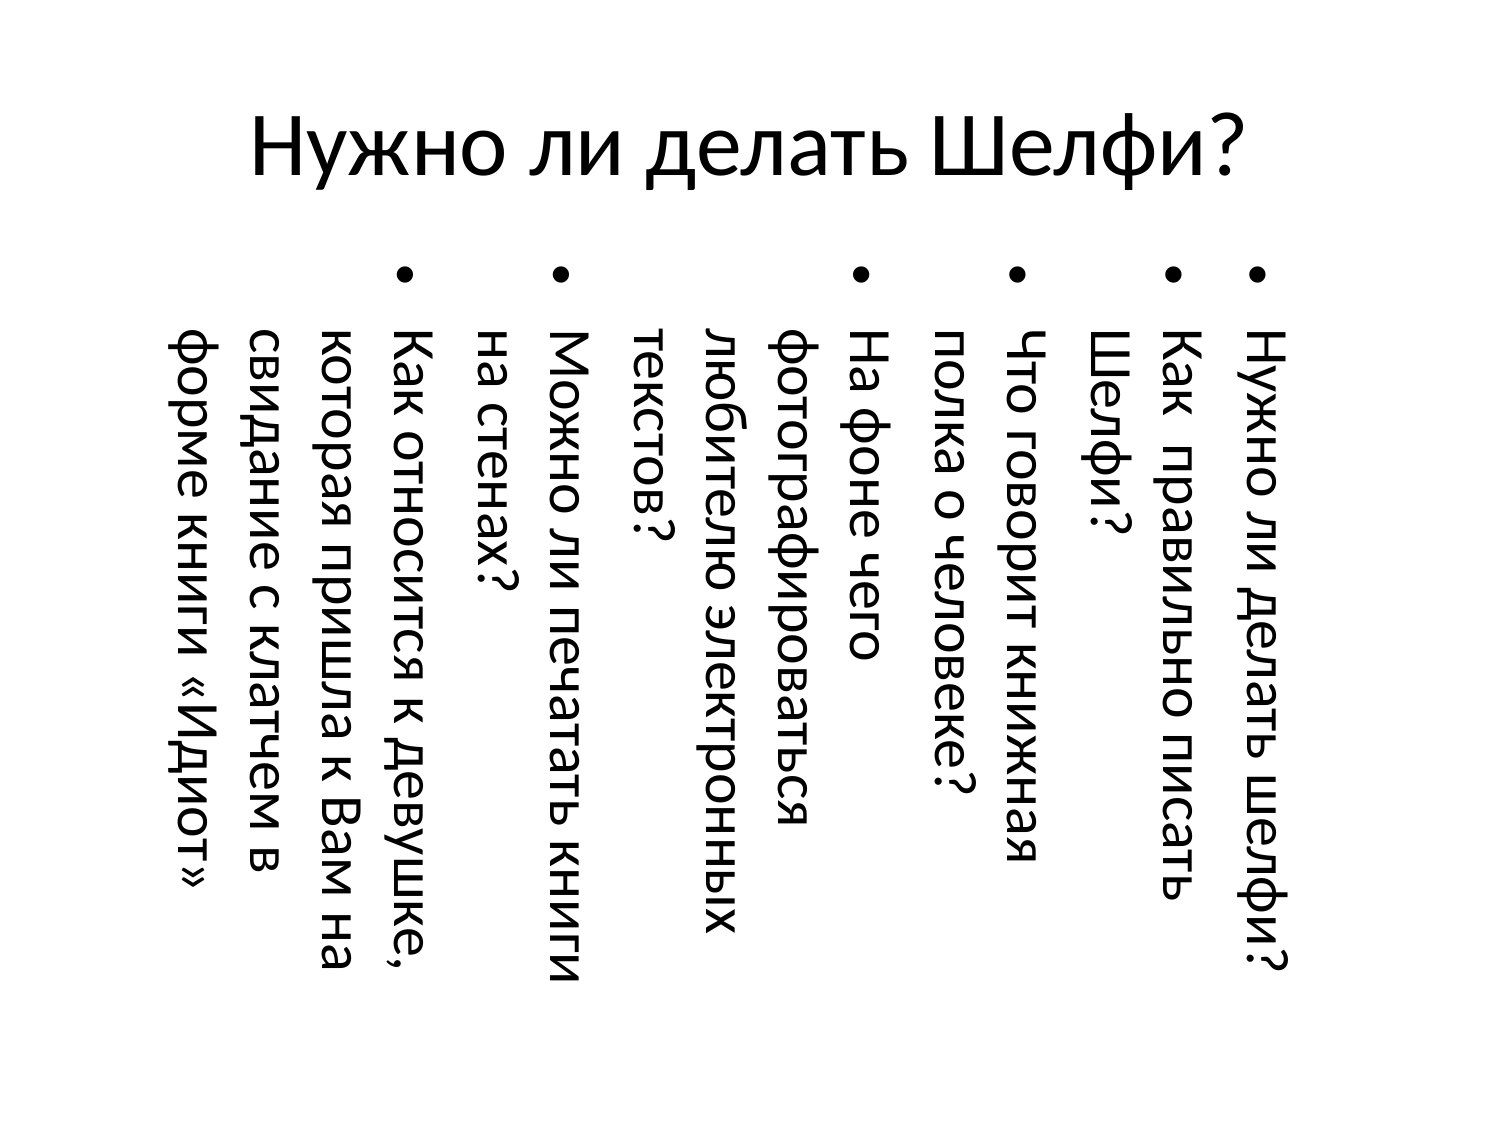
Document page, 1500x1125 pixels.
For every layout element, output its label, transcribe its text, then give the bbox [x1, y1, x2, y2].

title Нужно ли делать Шелфи? [75, 45, 1425, 233]
list Нужно ли делать шелфи? Как правильно писать Шелфи? Что говорит книжная полка о человеке? На фоне чего фотографироваться любителю электронных текстов? Можно ли печатать книги на стенах? Как относится к девушке, которая пришла к Вам на свидание с клатчем в форме книги «Идиот» [75, 262, 1425, 1005]
